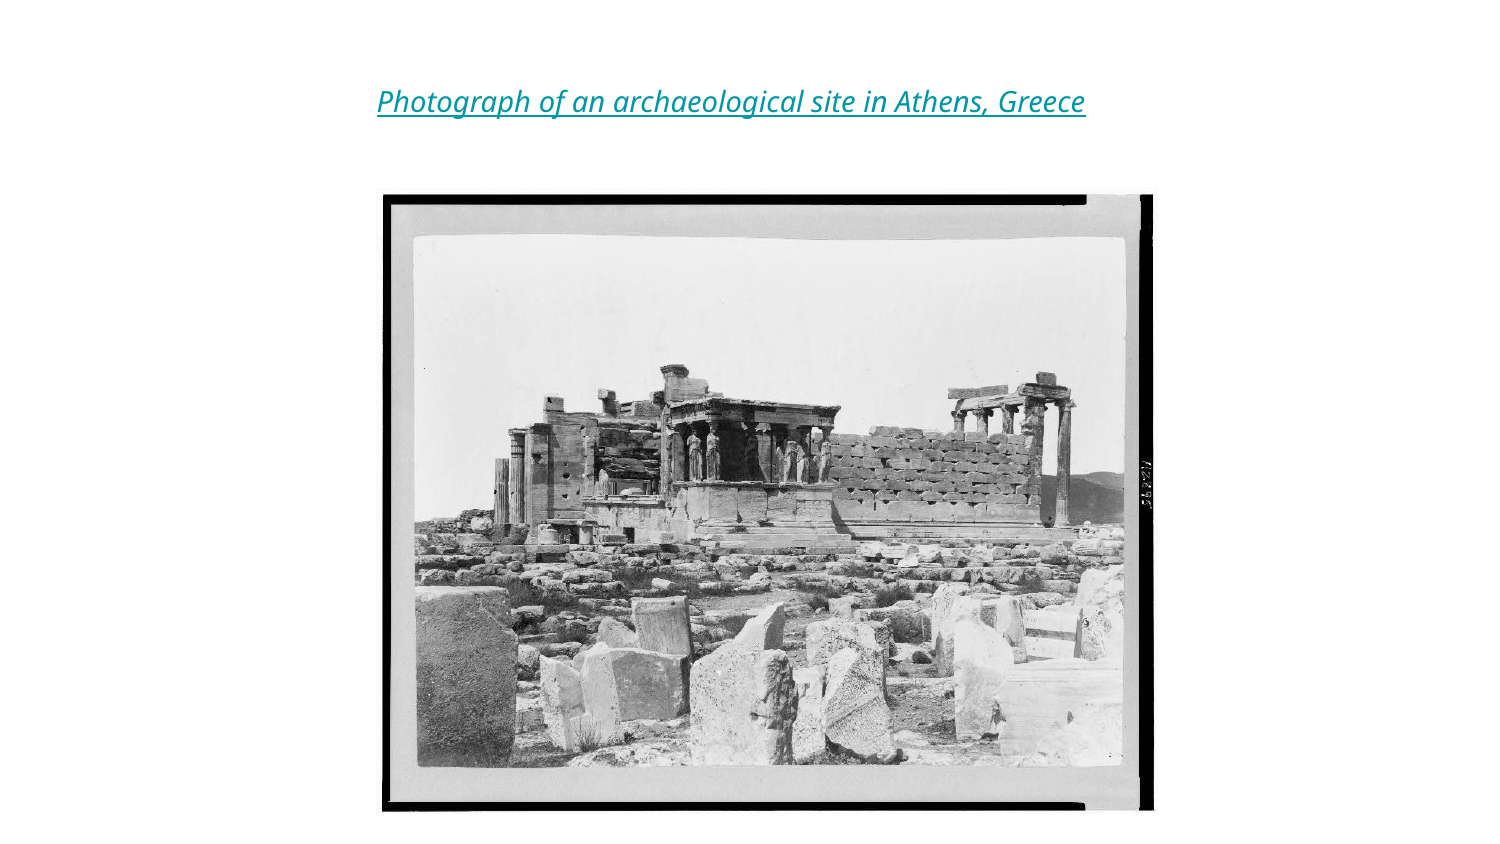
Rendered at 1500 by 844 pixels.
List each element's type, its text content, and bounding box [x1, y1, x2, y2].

title Photograph of an archaeological site in Athens, Greece [361, 68, 1139, 163]
picture [375, 188, 1158, 814]
